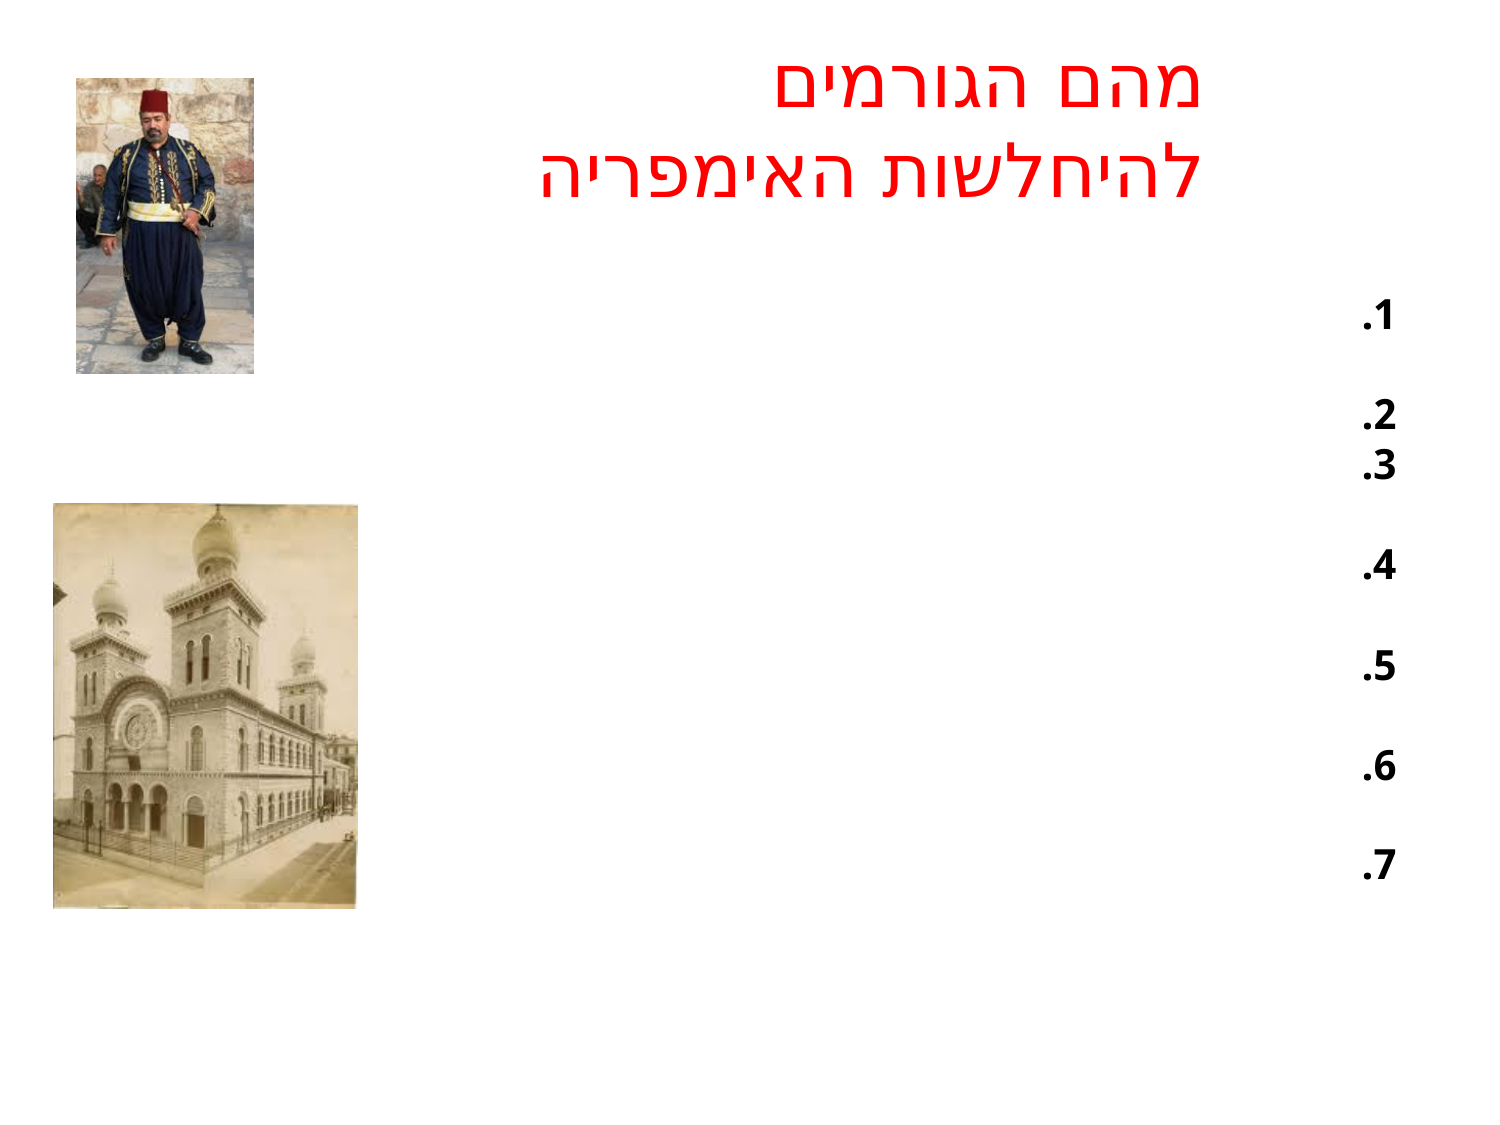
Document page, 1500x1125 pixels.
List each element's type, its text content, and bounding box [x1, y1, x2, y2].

picture [52, 503, 358, 909]
text_box מהם הגורמים להיחלשות האימפריה [452, 25, 1221, 220]
text_box 1. 2. 3. 4. 5. 6. 7. [383, 280, 1412, 996]
picture [76, 77, 255, 374]
